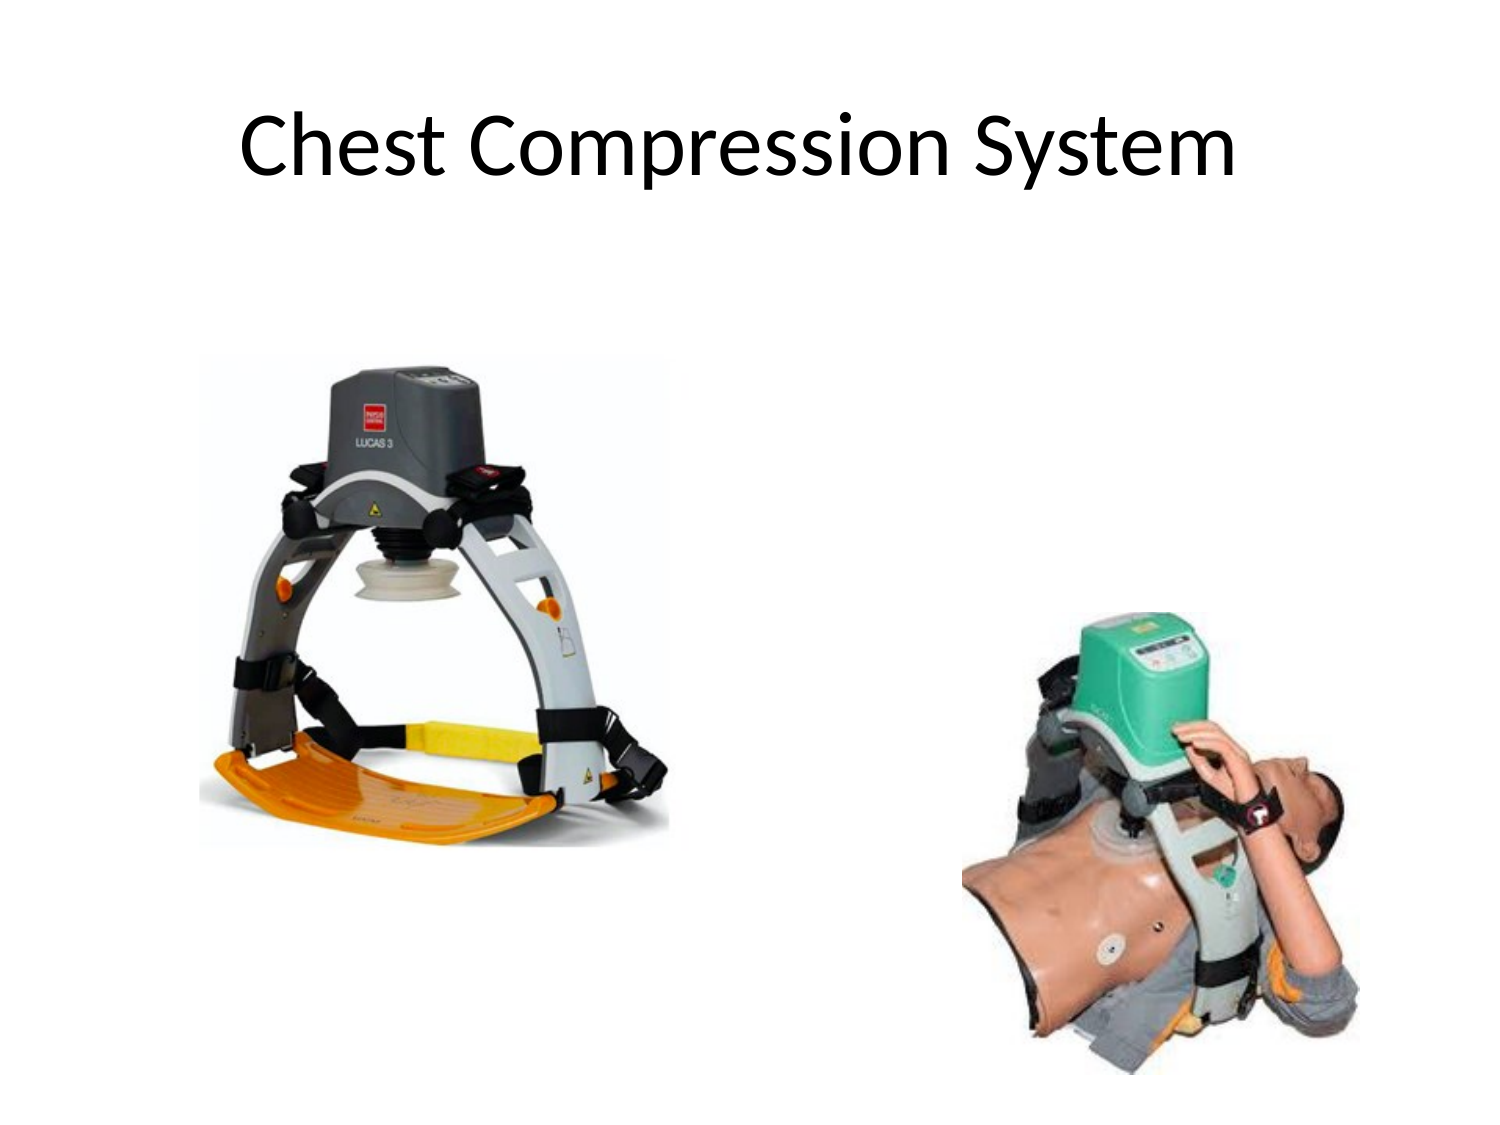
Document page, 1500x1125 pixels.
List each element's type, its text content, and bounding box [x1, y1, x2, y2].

picture [962, 612, 1360, 1076]
title Chest Compression System [75, 45, 1425, 233]
picture [137, 249, 732, 957]
